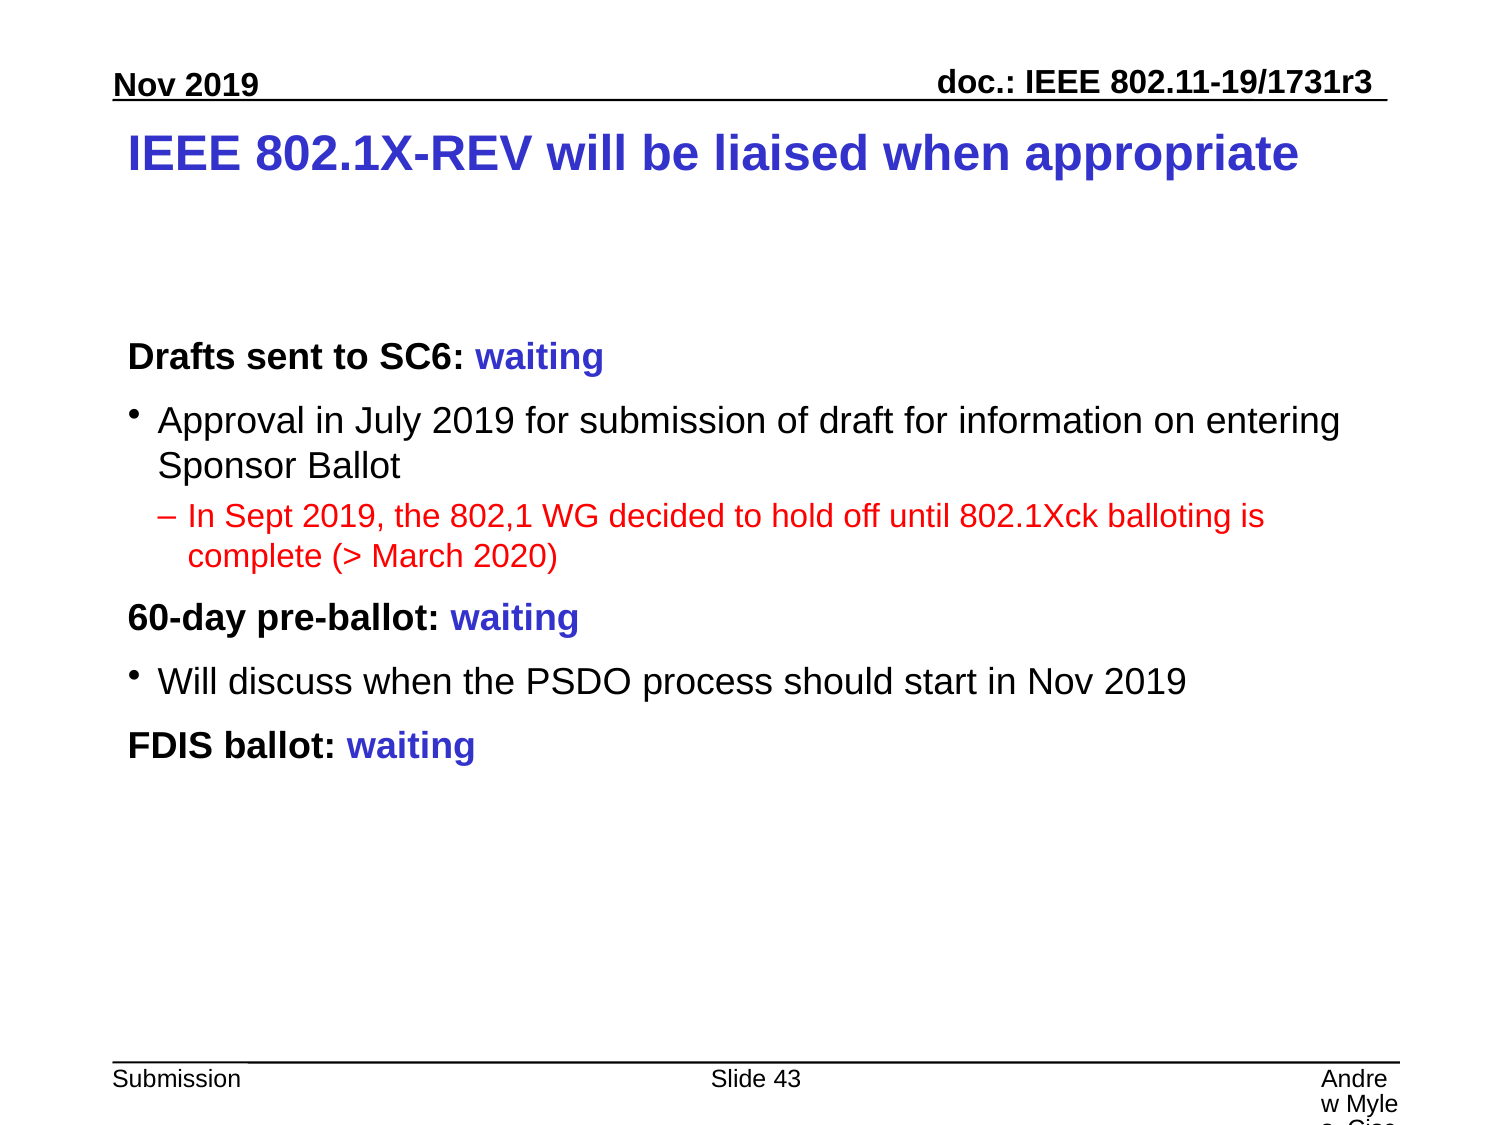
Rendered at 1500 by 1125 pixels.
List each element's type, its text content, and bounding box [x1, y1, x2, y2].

list Drafts sent to SC6: waiting Approval in July 2019 for submission of draft for information on entering Sponsor Ballot In Sept 2019, the 802,1 WG decided to hold off until 802.1Xck balloting is complete (> March 2020) 60-day pre-ballot: waiting Will discuss when the PSDO process should start in Nov 2019 FDIS ballot: waiting [112, 324, 1388, 1000]
slide_number Slide 43 [709, 1061, 803, 1093]
footer Andrew Myles, Cisco [1320, 1061, 1402, 1093]
title IEEE 802.1X-REV will be liaised when appropriate [112, 112, 1388, 288]
